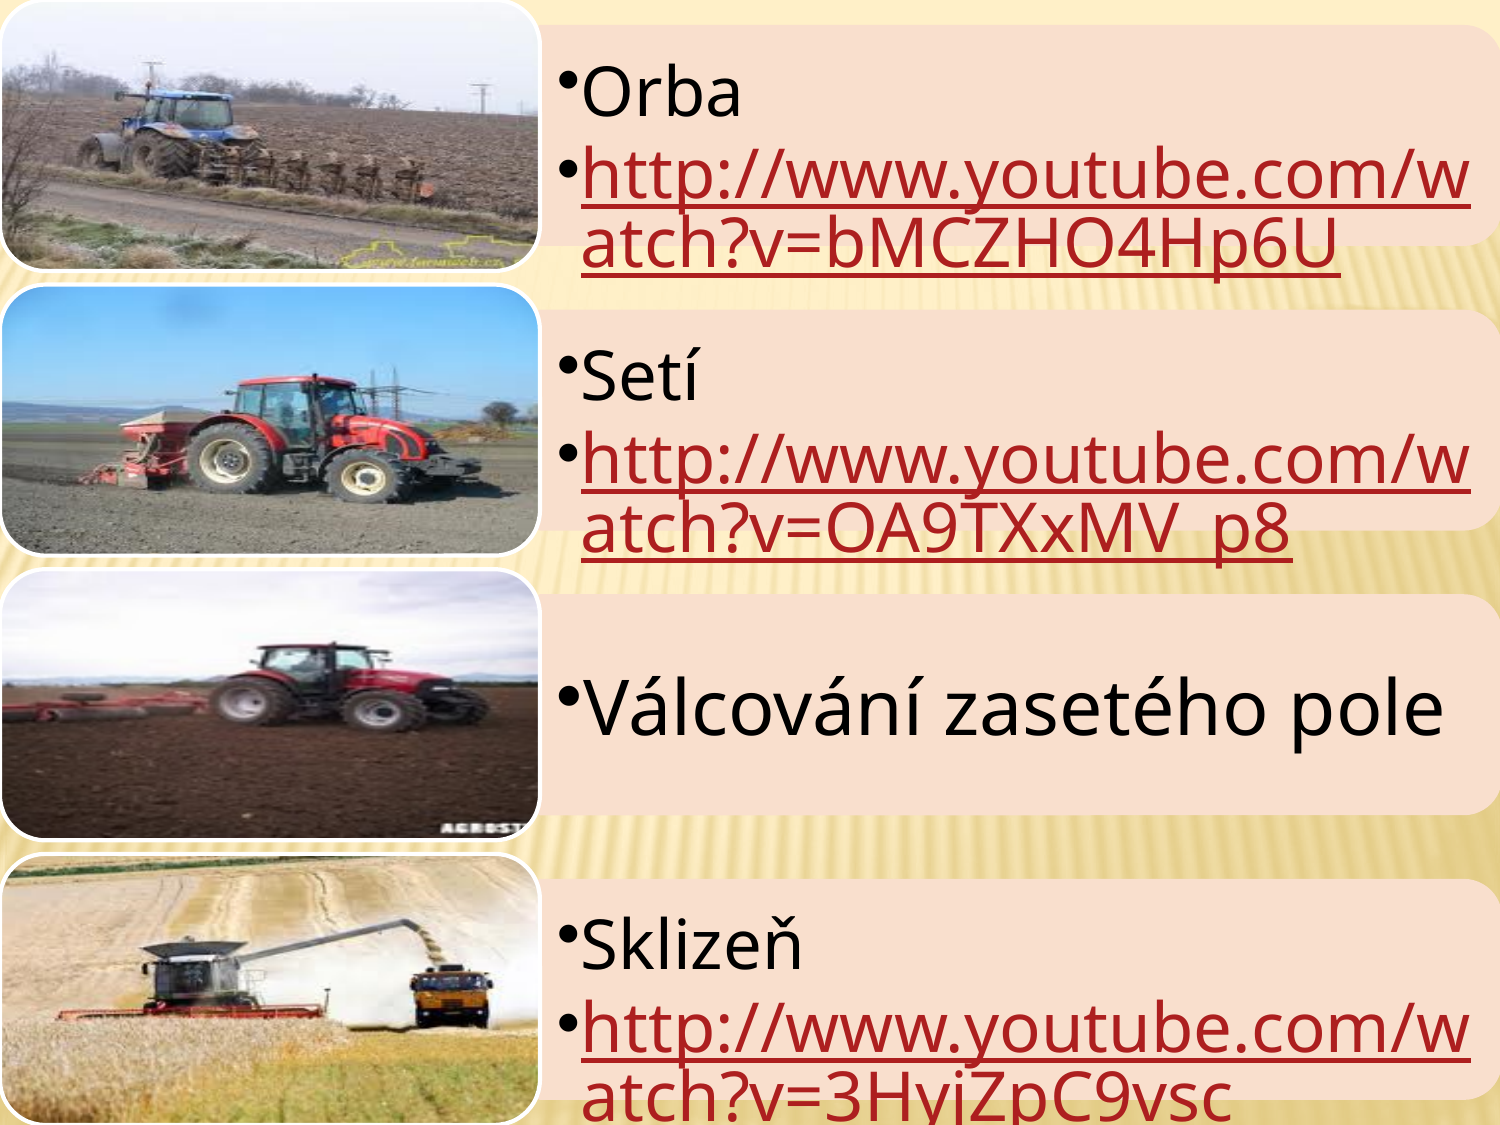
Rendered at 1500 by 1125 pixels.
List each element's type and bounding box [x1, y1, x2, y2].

list [0, 0, 1500, 1125]
